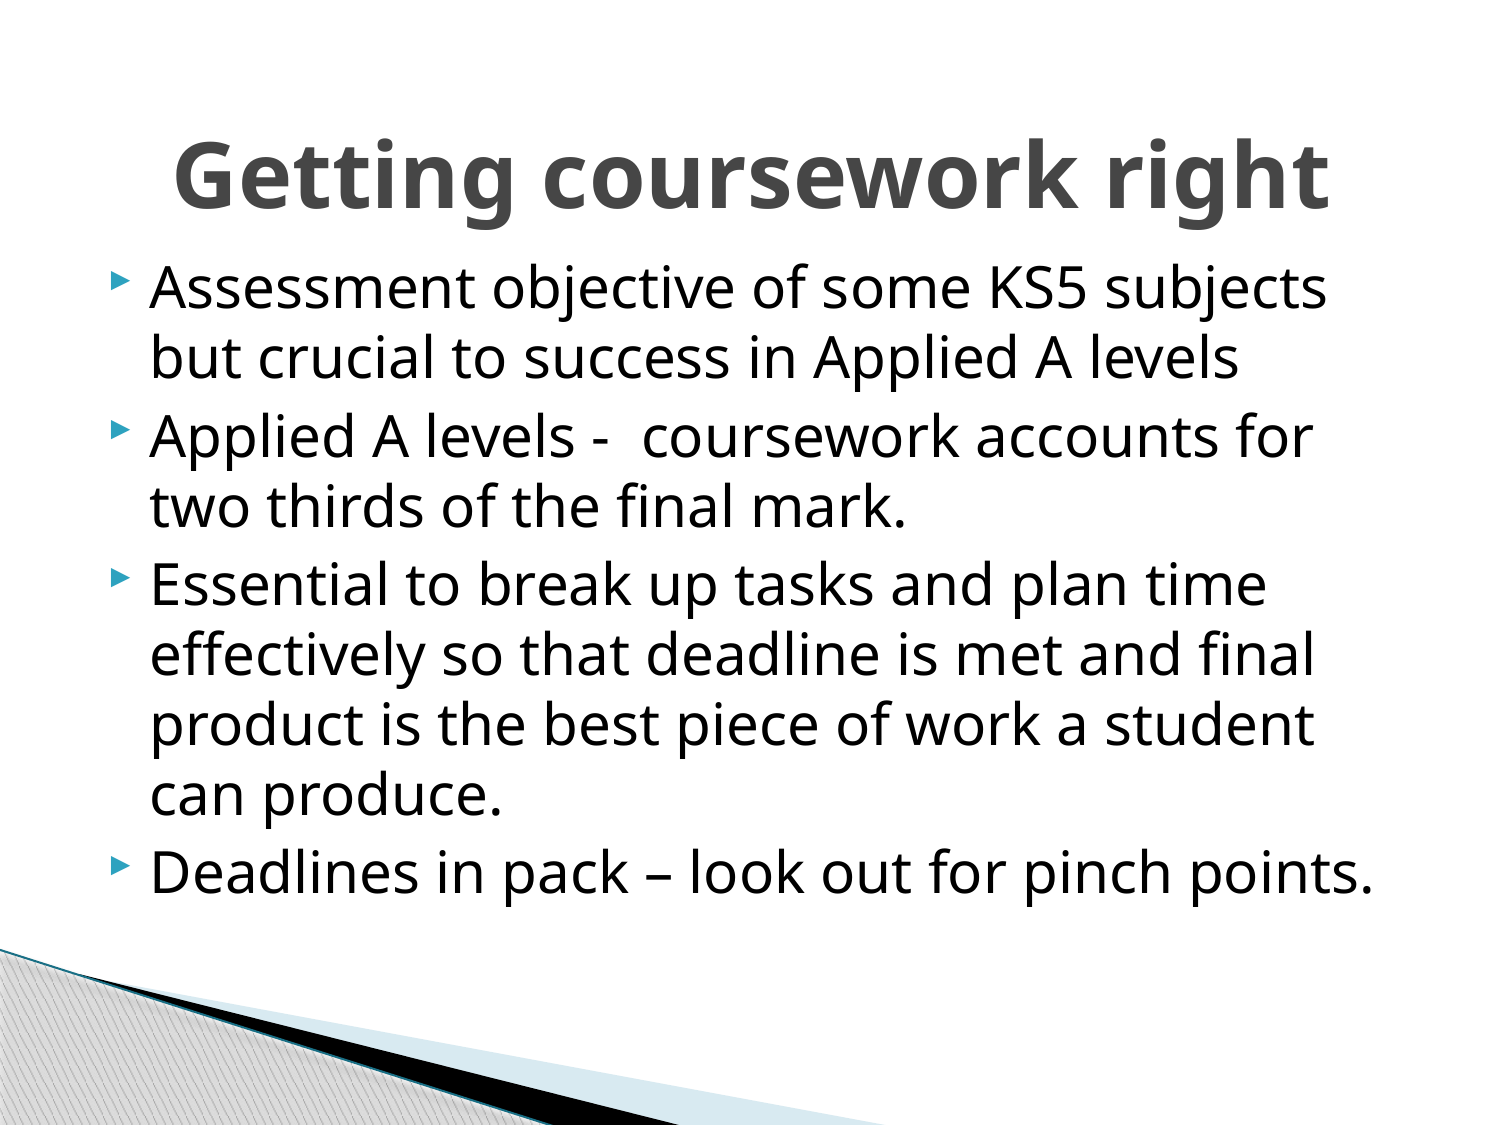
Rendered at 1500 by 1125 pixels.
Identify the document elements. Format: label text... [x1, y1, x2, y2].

list Assessment objective of some KS5 subjects but crucial to success in Applied A levels Applied A levels - coursework accounts for two thirds of the final mark. Essential to break up tasks and plan time effectively so that deadline is met and final product is the best piece of work a student can produce. Deadlines in pack – look out for pinch points. [75, 243, 1425, 986]
title Getting coursework right [76, 78, 1427, 266]
